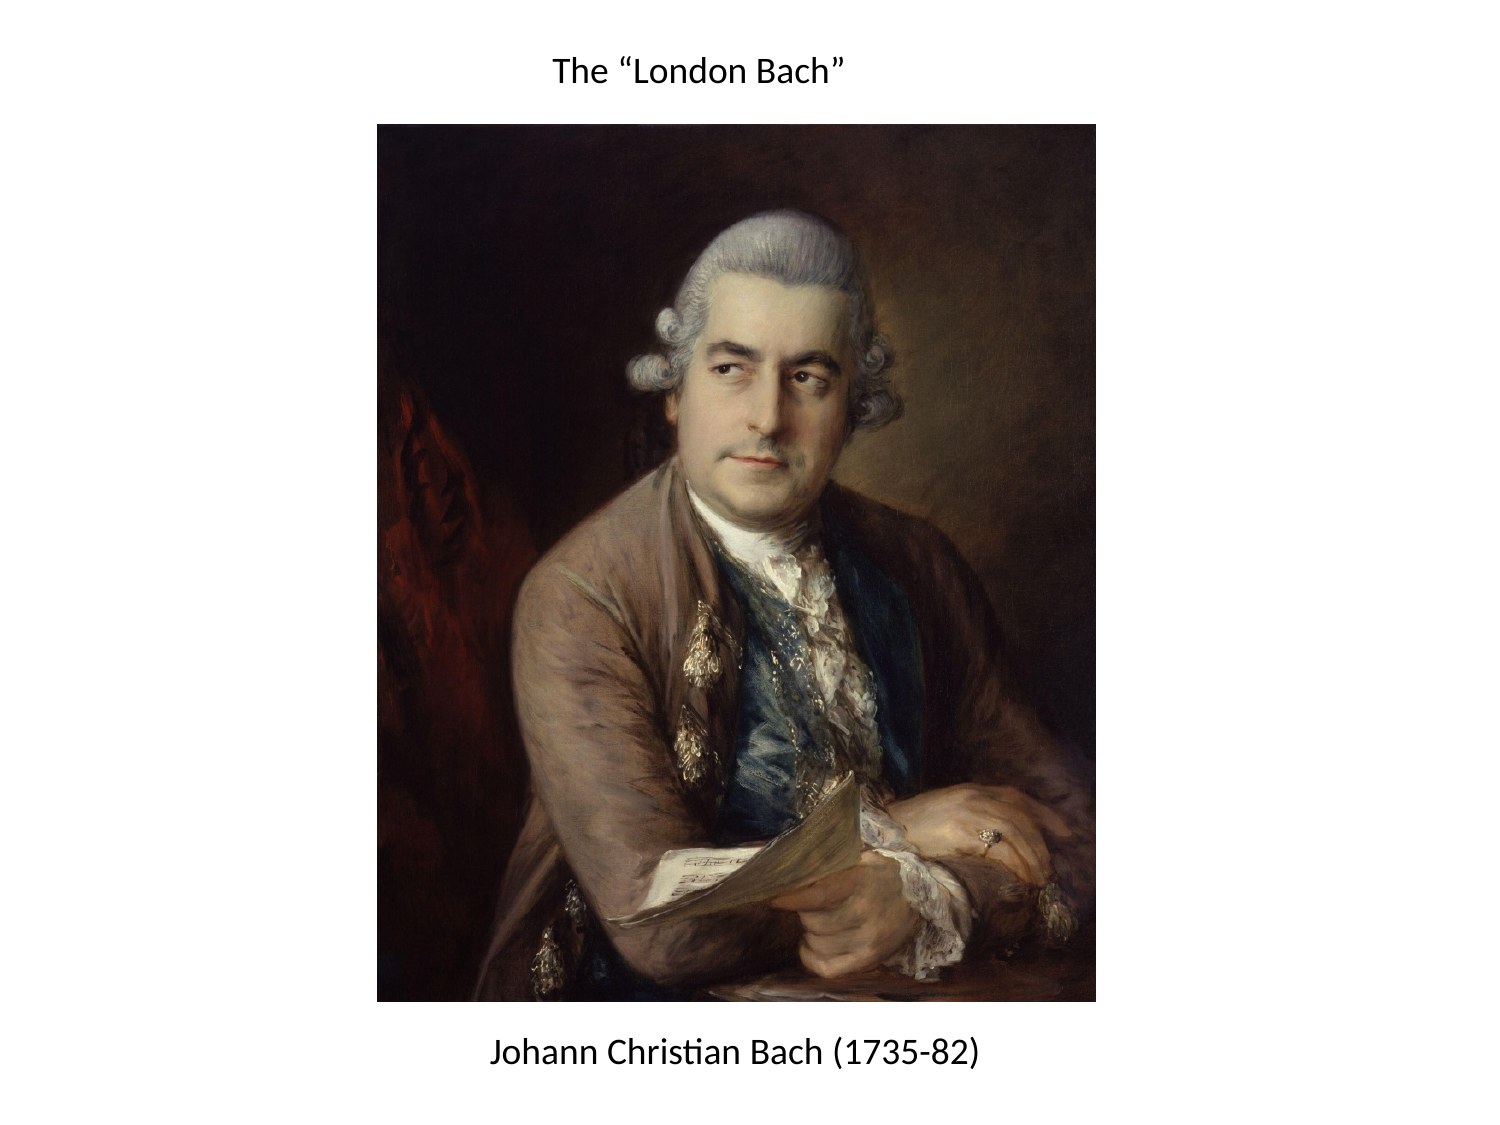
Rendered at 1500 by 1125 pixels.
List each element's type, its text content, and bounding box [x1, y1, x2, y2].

picture [376, 124, 1096, 1003]
text_box Johann Christian Bach (1735-82) [474, 1019, 1038, 1080]
text_box The “London Bach” [537, 38, 938, 99]
